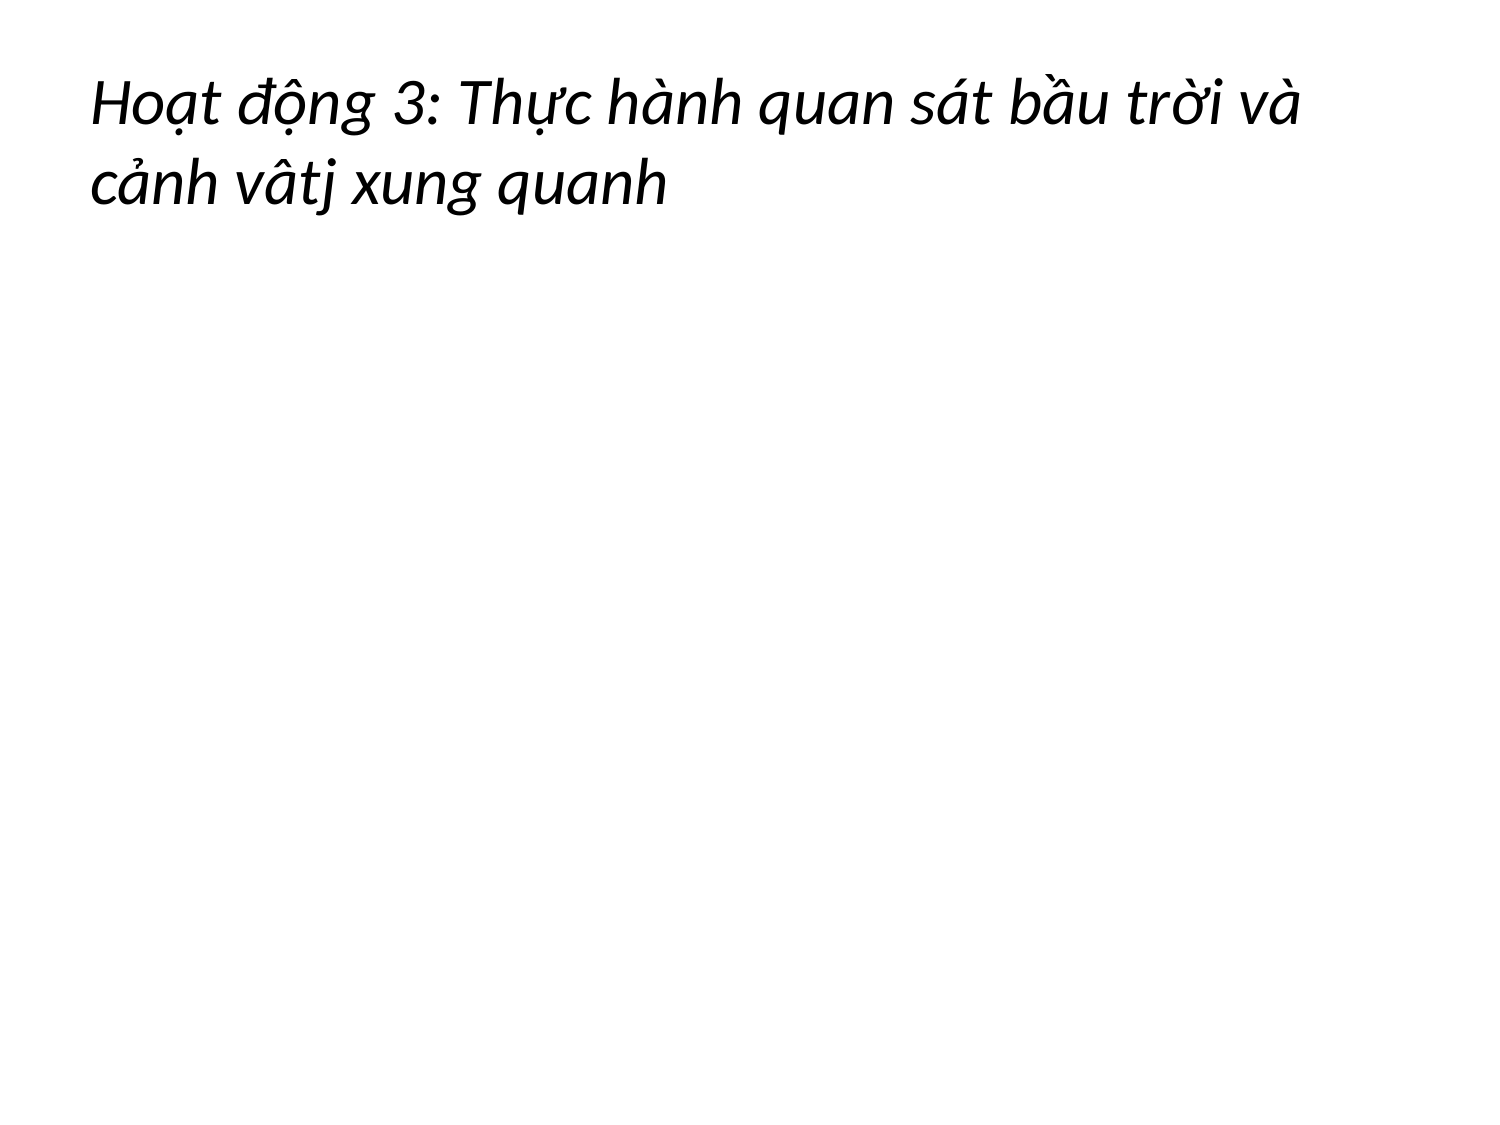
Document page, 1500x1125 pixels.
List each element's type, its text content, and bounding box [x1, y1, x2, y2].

list Hoạt động 3: Thực hành quan sát bầu trời và cảnh vâtj xung quanh [75, 50, 1425, 1005]
